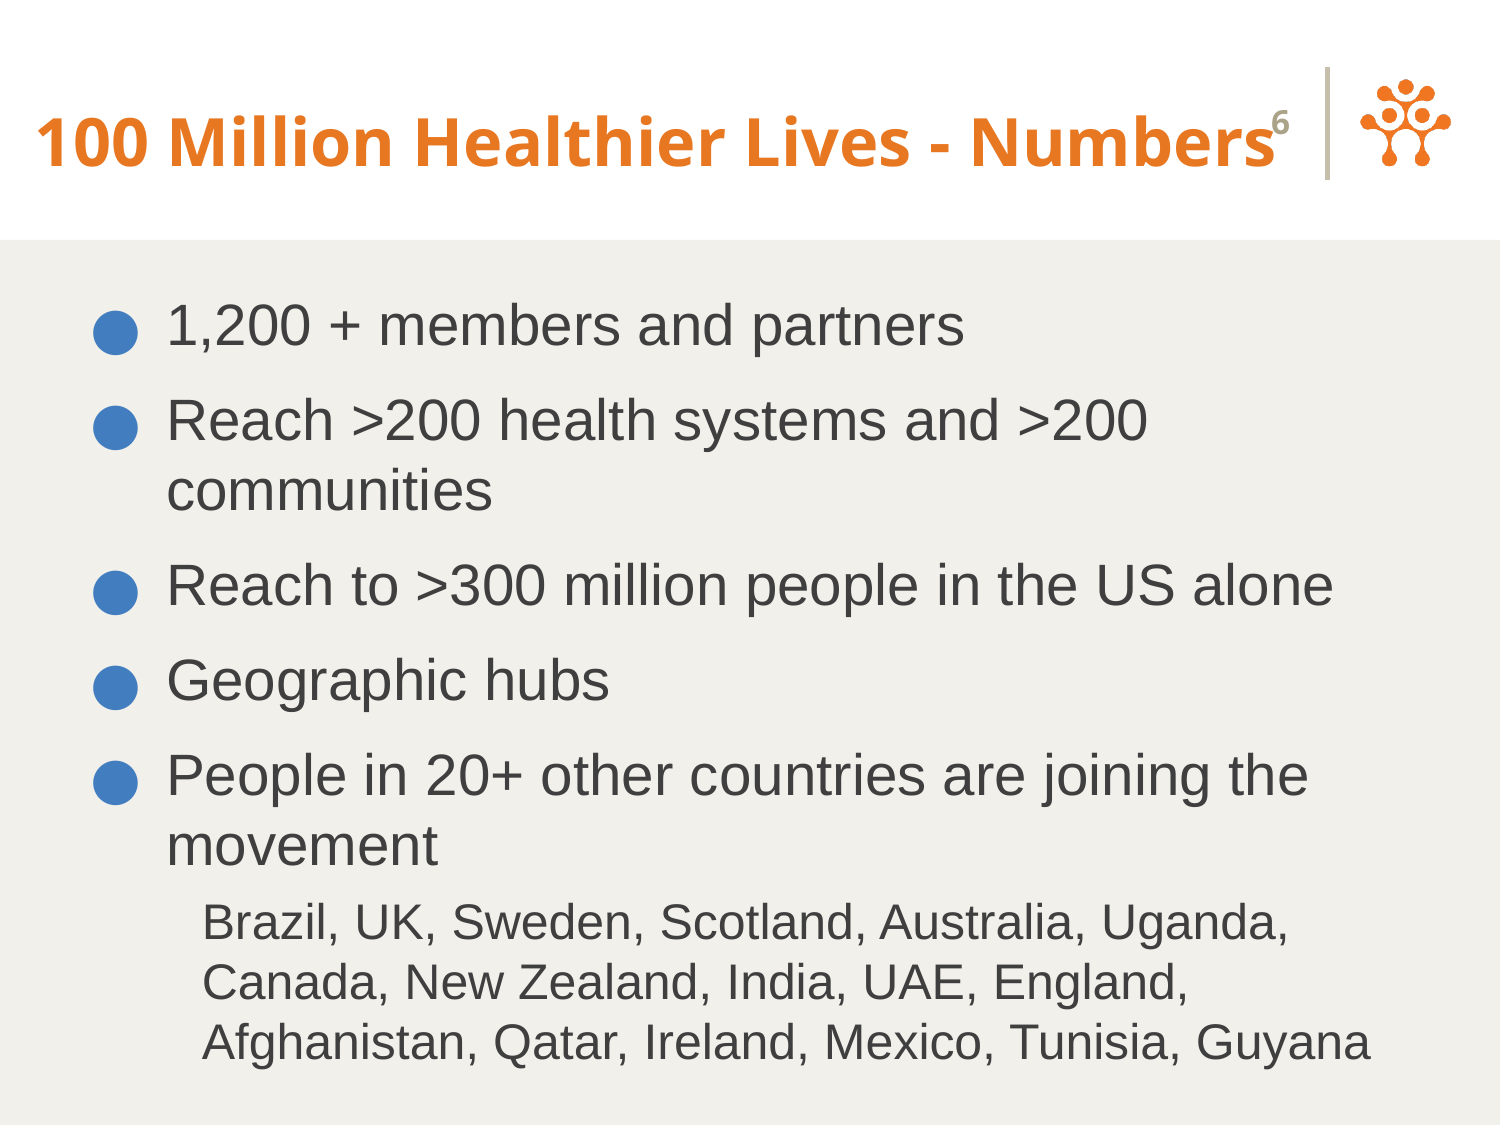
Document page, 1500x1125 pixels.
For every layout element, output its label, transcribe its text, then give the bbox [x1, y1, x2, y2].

slide_number 6 [1192, 67, 1305, 180]
list 1,200 + members and partners Reach >200 health systems and >200 communities Reach to >300 million people in the US alone Geographic hubs People in 20+ other countries are joining the movement Brazil, UK, Sweden, Scotland, Australia, Uganda, Canada, New Zealand, India, UAE, England, Afghanistan, Qatar, Ireland, Mexico, Tunisia, Guyana [75, 279, 1425, 1030]
title 100 Million Healthier Lives - Numbers [34, 30, 1369, 248]
picture [1369, 77, 1451, 168]
